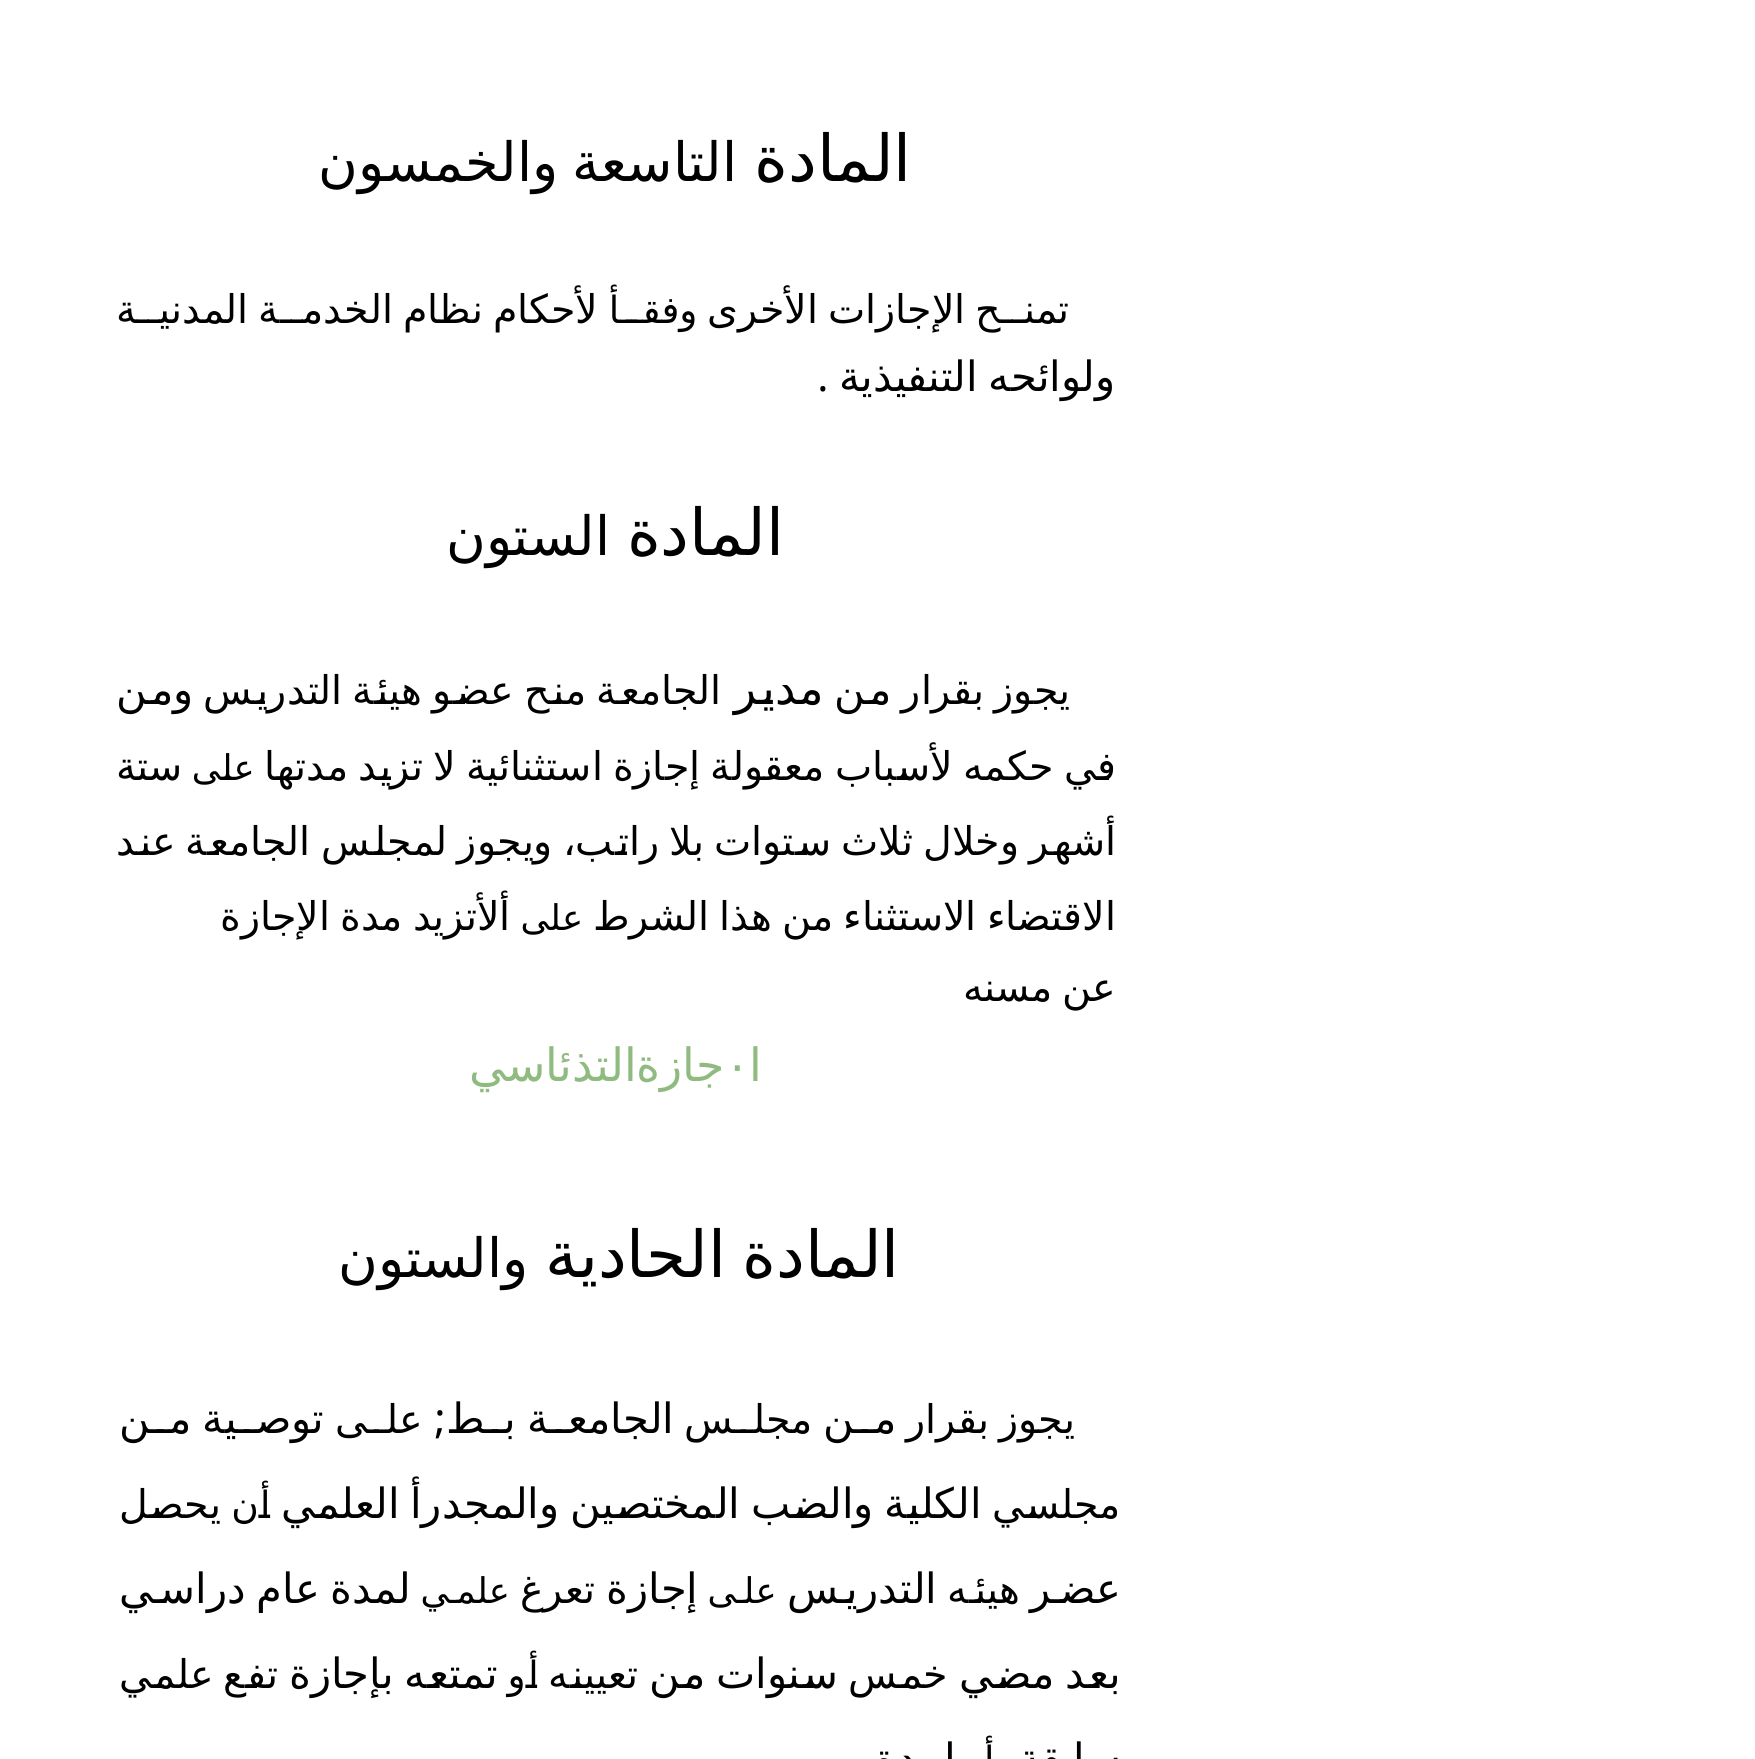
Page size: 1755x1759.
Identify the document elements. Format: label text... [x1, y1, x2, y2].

text_box عن مسنه [992, 956, 1117, 1012]
text_box المادة التاسعة والخمسون [337, 107, 893, 177]
text_box تمنح الإجازات الأخرى وفقأ لأحكام نظام الخدمة المدنية ولوائحه التنفيذية . [116, 262, 1116, 409]
text_box يجوز بقرار من مجلس الجامعة بط; على توصية من مجلسي الكلية والضب المختصين والمجدرأ العلمي أن يحصل عضر هيئه التدريس على إجازة تعرغ علمي لمدة عام دراسي بعد مضي خمس سنوات من تعيينه أو تمتعه بإجازة تفع علمي سابقة، أو لمدة [119, 1357, 1122, 1691]
text_box المادة الحادية والستون [367, 1203, 871, 1268]
text_box المادة الستون [468, 481, 762, 545]
text_box يجوز بقرار من مدير الجامعة منح عضو هيئة التدريس ومن في حكمه لأسباب معقولة إجازة استثنائية لا تزيد مدتها على ستة أشهر وخلال ثلاث ستوات بلا راتب، ويجوز لمجلس الجامعة عند الاقتضاء الاستثناء من هذا الشرط على ألأتزيد مدة الإجازة [116, 638, 1117, 934]
text_box ا٠جازةالتذئاسي [469, 1039, 762, 1114]
